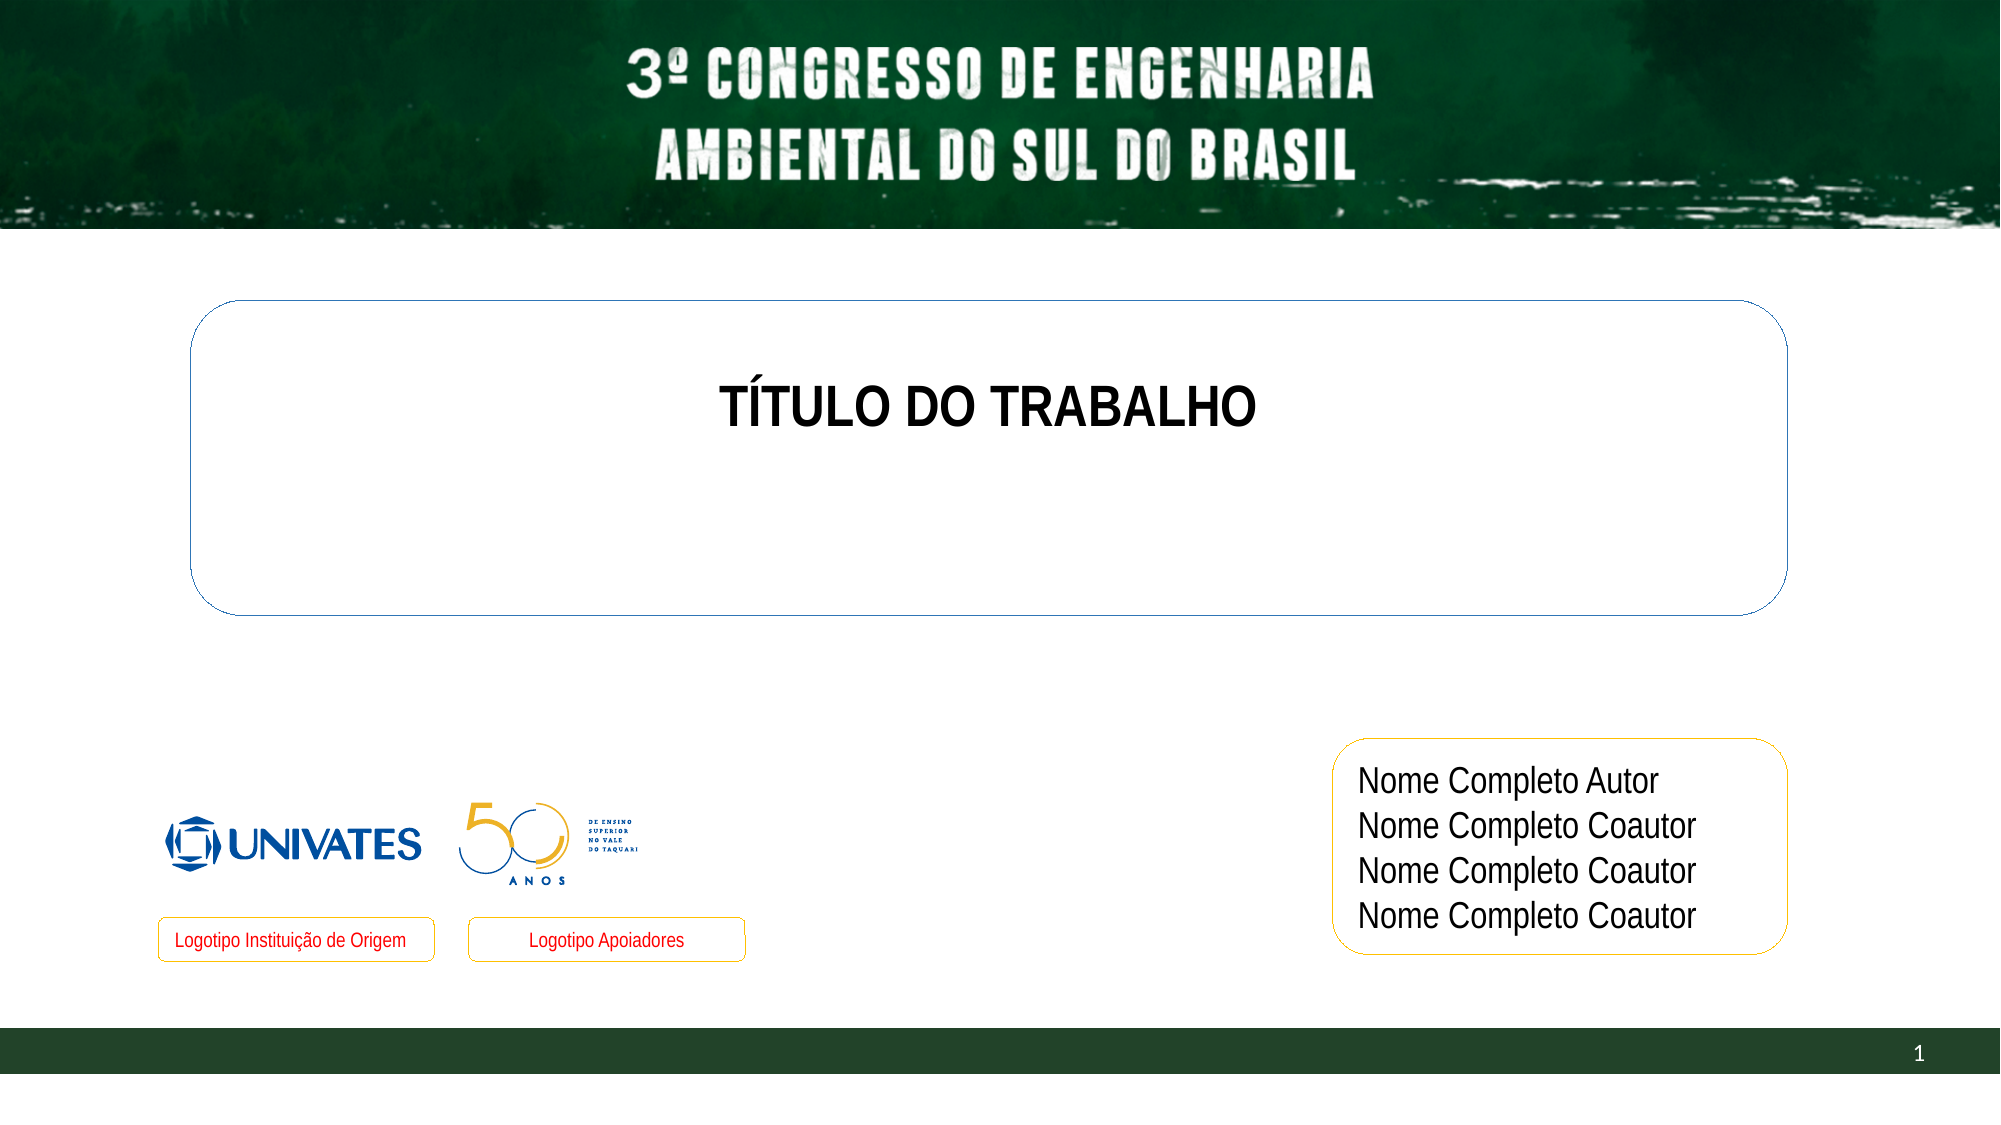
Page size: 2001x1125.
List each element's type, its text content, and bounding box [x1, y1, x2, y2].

text_box [0, 1028, 1490, 1074]
text_box TÍTULO DO TRABALHO [190, 300, 1788, 616]
text_box [1941, 1028, 2000, 1074]
picture [165, 802, 638, 887]
text_box Nome Completo Autor Nome Completo Coautor Nome Completo Coautor Nome Completo Coautor [1332, 738, 1788, 955]
text_box <número> [1490, 1021, 1941, 1081]
text_box Logotipo Instituição de Origem [158, 917, 435, 962]
text_box Logotipo Apoiadores [468, 917, 746, 962]
picture [0, 0, 2000, 230]
